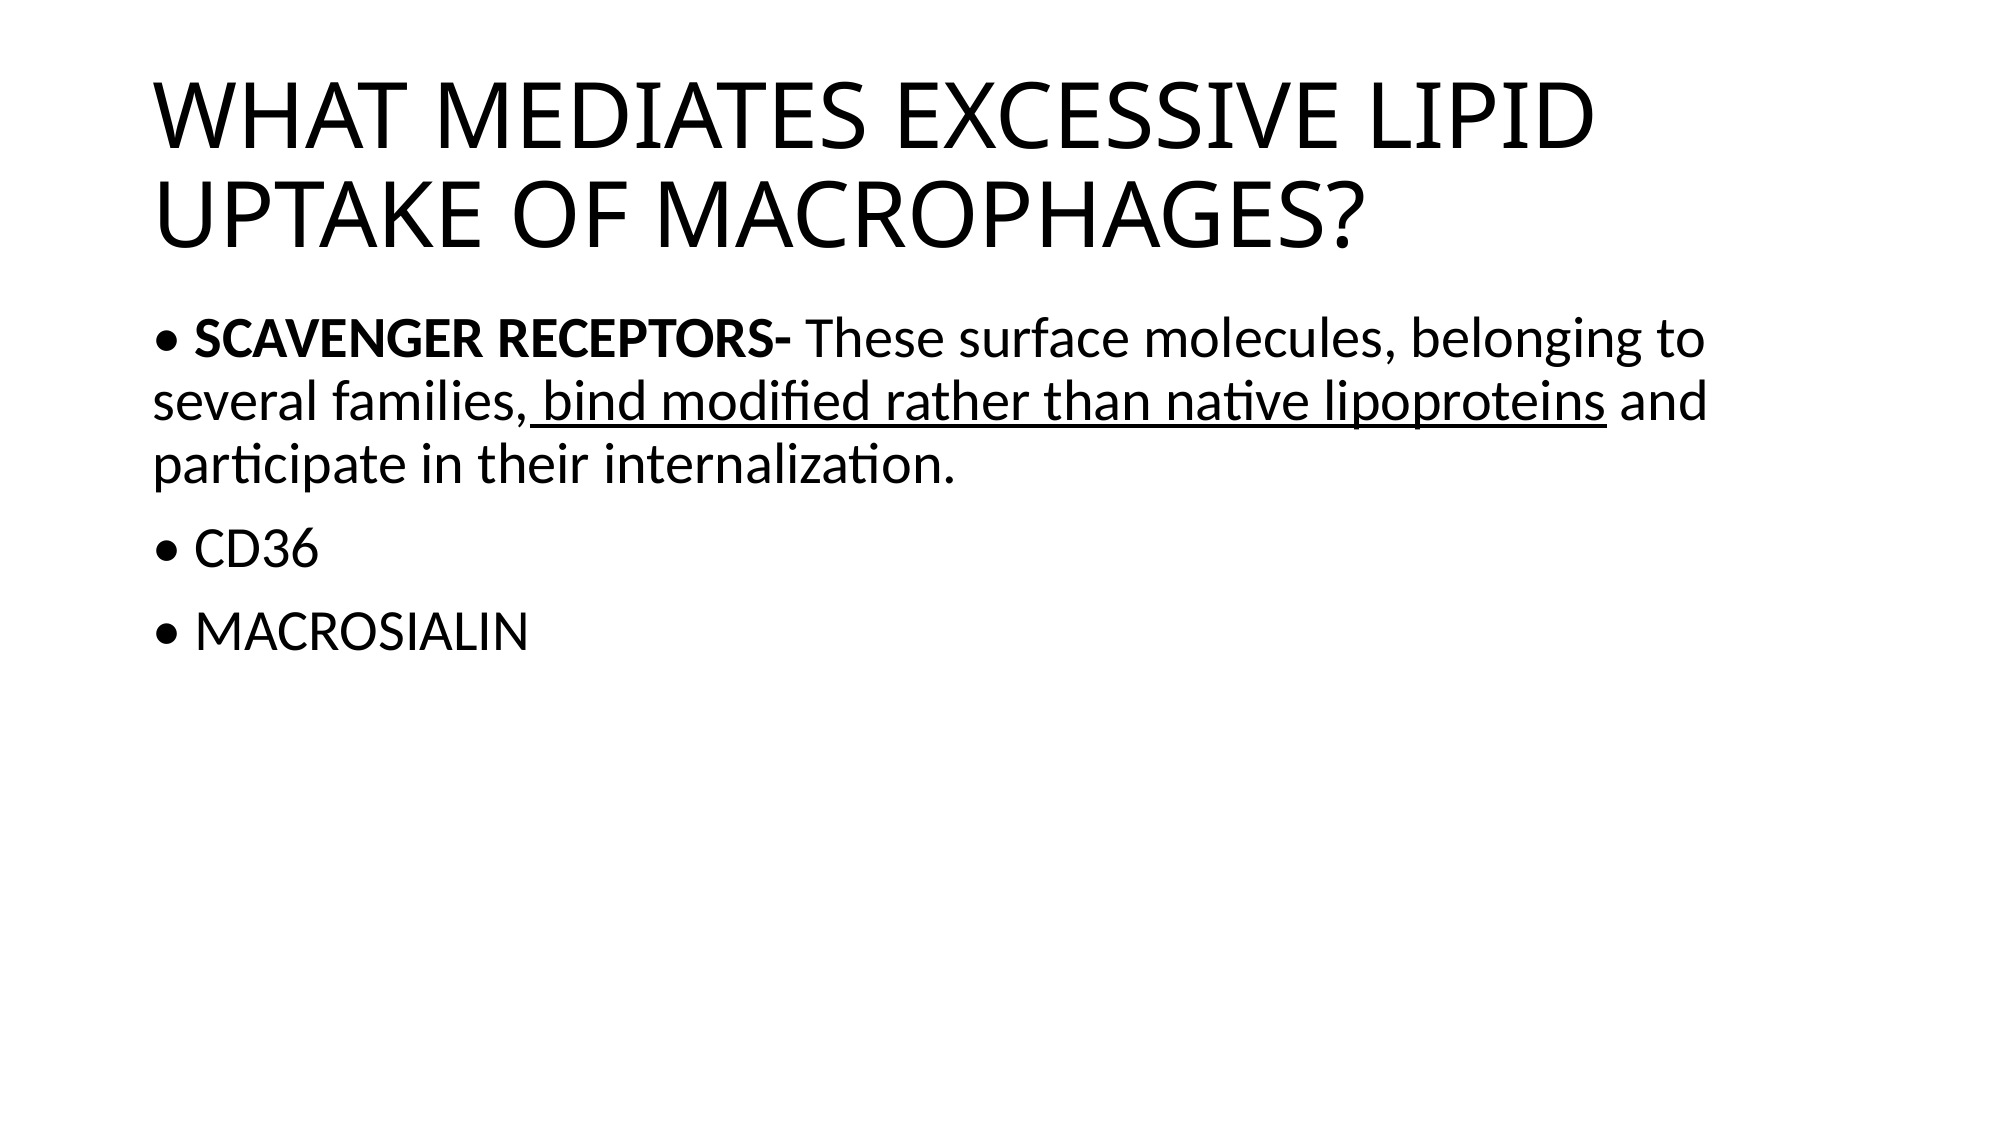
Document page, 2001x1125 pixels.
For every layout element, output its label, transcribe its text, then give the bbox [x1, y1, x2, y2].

title WHAT MEDIATES EXCESSIVE LIPID UPTAKE OF MACROPHAGES? [137, 59, 1863, 278]
list • SCAVENGER RECEPTORS- These surface molecules, belonging to several families, bind modified rather than native lipoproteins and participate in their internalization. • CD36 • MACROSIALIN [137, 299, 1863, 1014]
